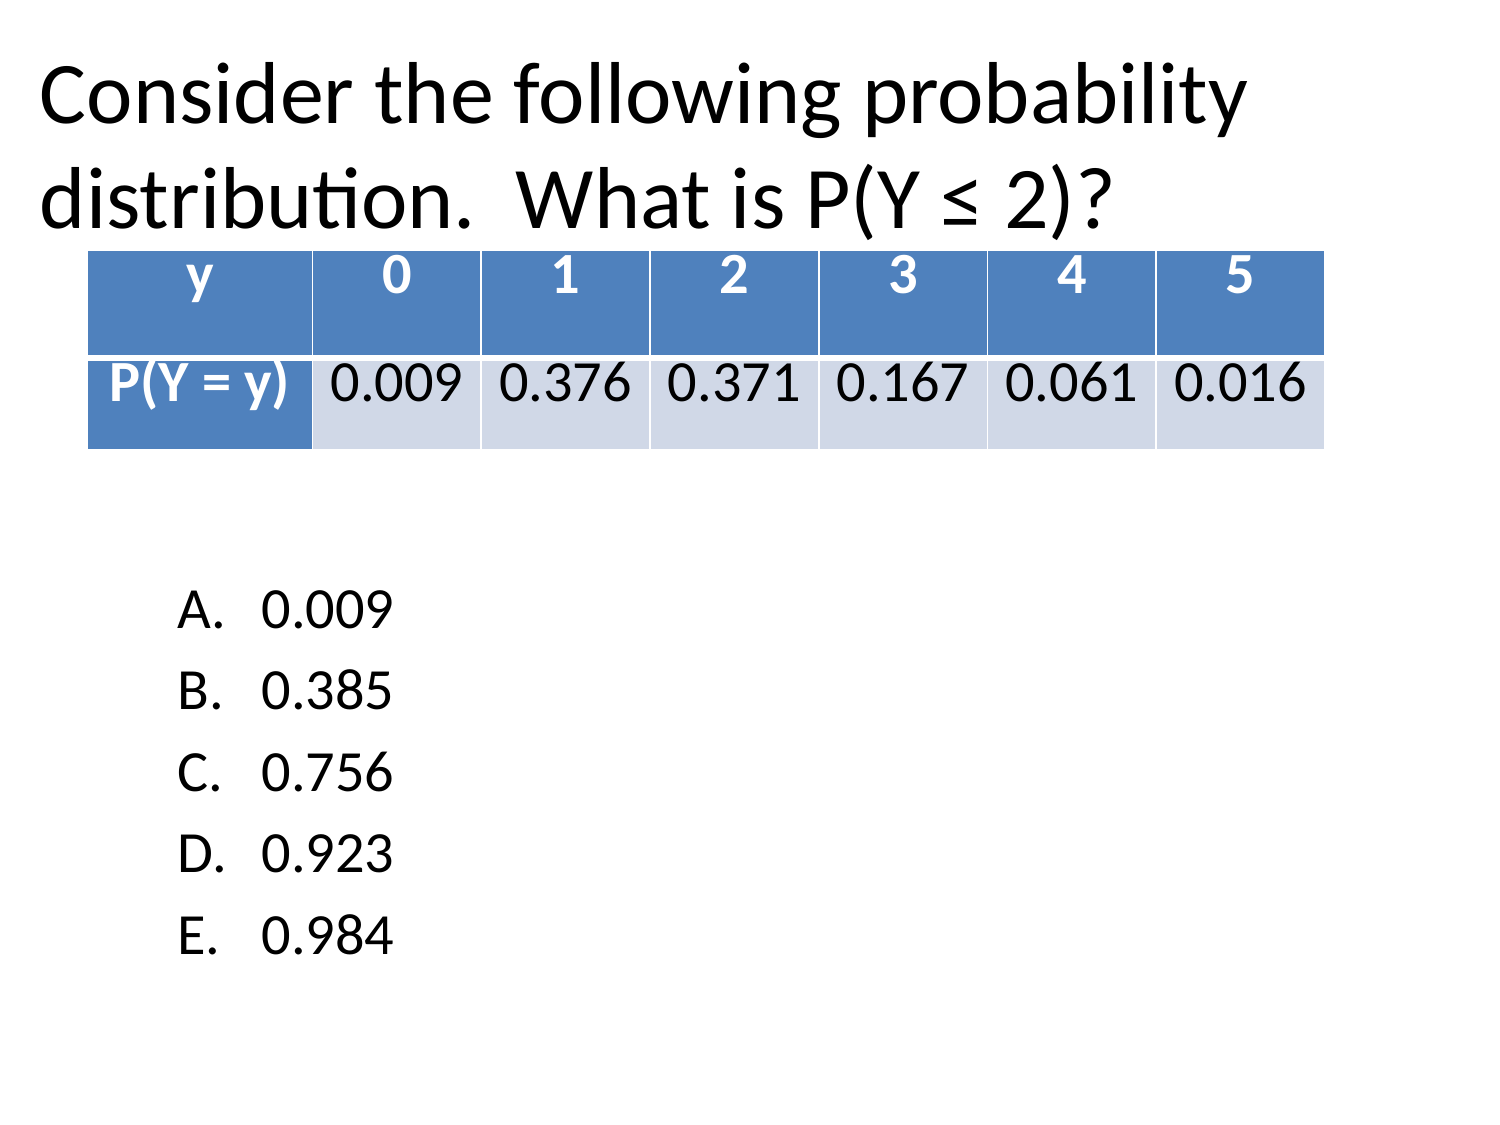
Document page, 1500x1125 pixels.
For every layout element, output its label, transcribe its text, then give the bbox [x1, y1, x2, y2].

subtitle 0.009 0.385 0.756 0.923 0.984 [87, 562, 650, 1050]
table_cell 0.061 [988, 361, 1155, 449]
table_header 5 [1157, 251, 1324, 355]
table_cell 0.376 [482, 361, 649, 449]
table_cell P(Y = y) [88, 361, 312, 449]
table_header 3 [820, 251, 987, 355]
table_header y [88, 251, 312, 355]
table_cell 0.009 [313, 361, 480, 449]
table_cell 0.016 [1157, 361, 1324, 449]
table_header 4 [988, 251, 1155, 355]
table_header 2 [651, 251, 818, 355]
table_header 1 [482, 251, 649, 355]
table_cell 0.167 [820, 361, 987, 449]
table_cell 0.371 [651, 361, 818, 449]
title Consider the following probability distribution. What is P(Y ≤ 2)? [24, 24, 1300, 363]
table_header 0 [313, 251, 480, 355]
